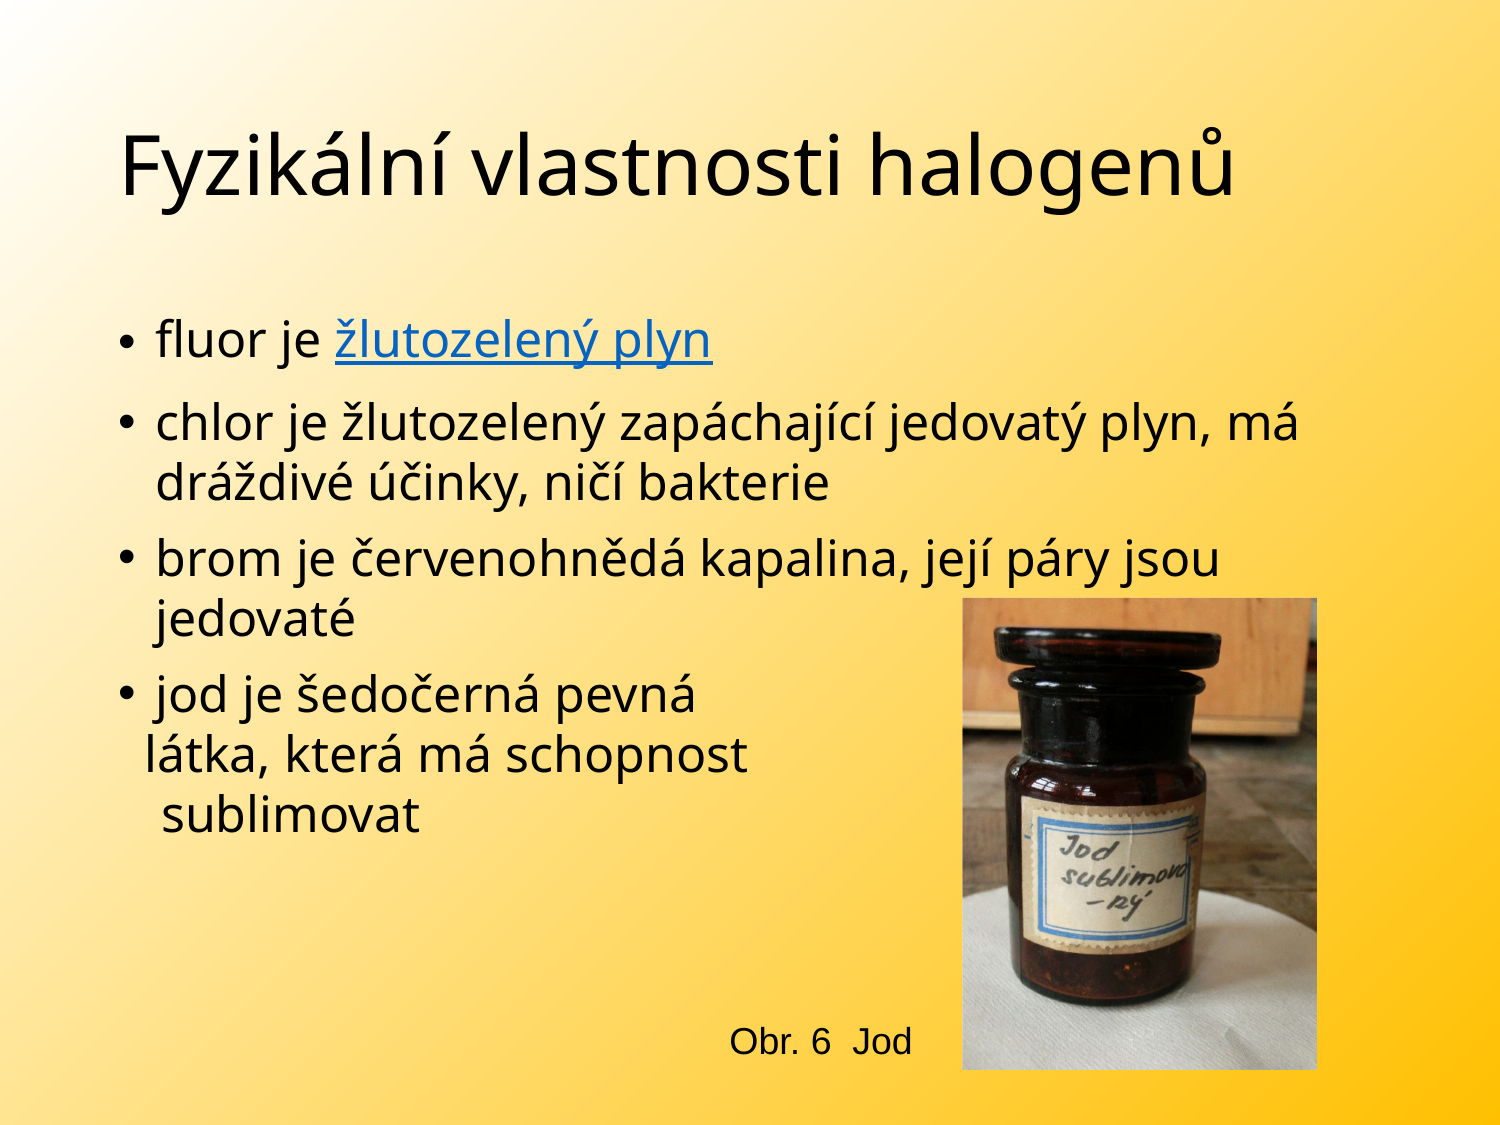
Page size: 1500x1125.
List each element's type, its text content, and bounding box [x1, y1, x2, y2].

list fluor je žlutozelený plyn chlor je žlutozelený zapáchající jedovatý plyn, má dráždivé účinky, ničí bakterie brom je červenohnědá kapalina, její páry jsou jedovaté jod je šedočerná pevná látka, která má schopnost sublimovat [103, 299, 1397, 1083]
title Fyzikální vlastnosti halogenů [103, 59, 1397, 278]
text_box Obr. 6 Jod [714, 1009, 1024, 1070]
picture [903, 598, 1377, 1070]
